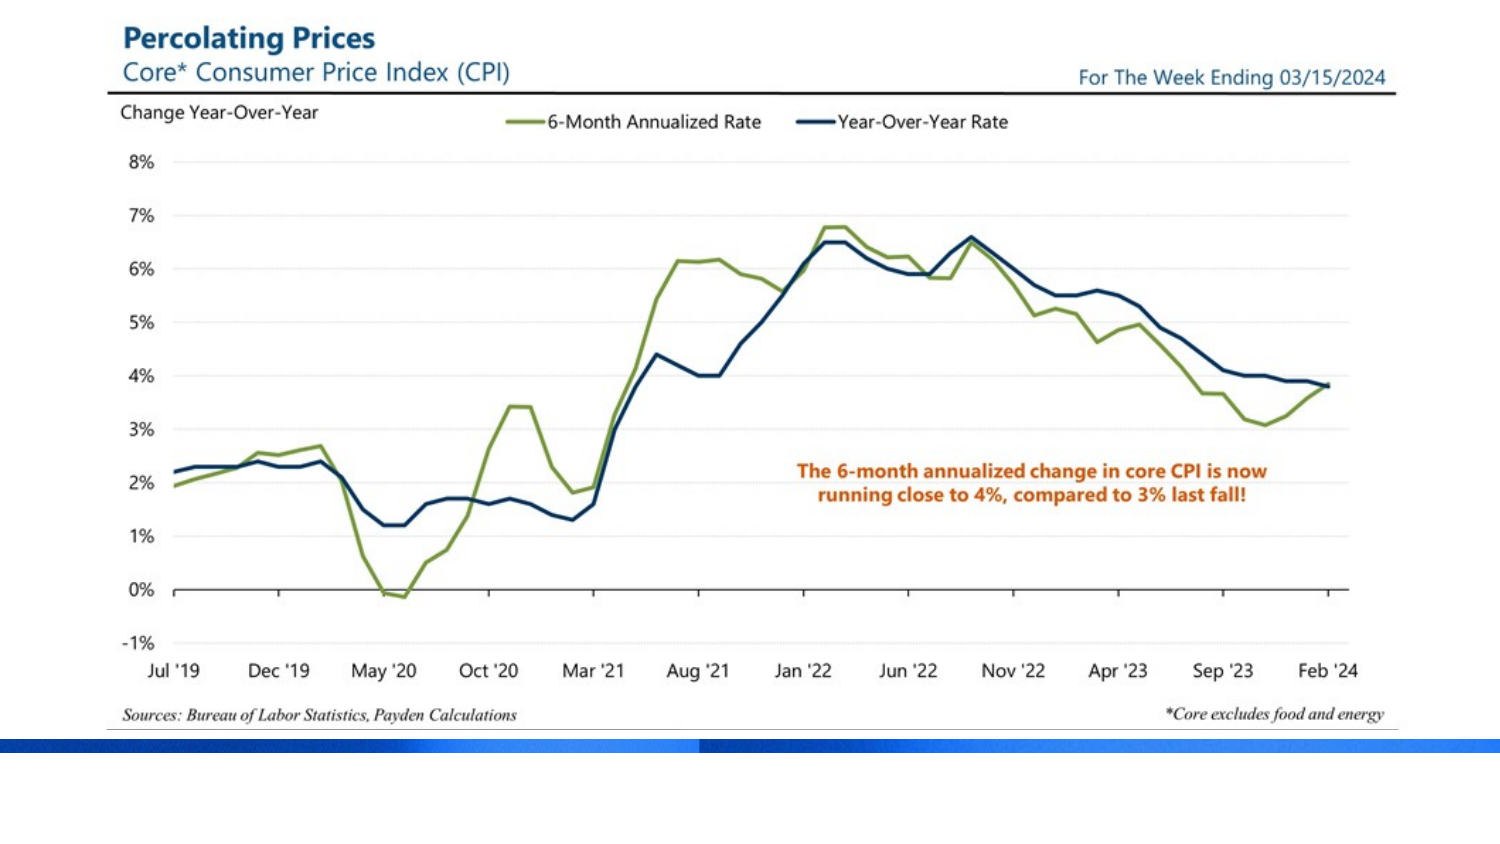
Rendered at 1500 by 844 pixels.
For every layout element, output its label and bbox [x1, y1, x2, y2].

picture [0, 738, 700, 754]
picture [1270, 739, 1500, 753]
picture [105, 17, 1490, 730]
text_box [230, 739, 1270, 800]
